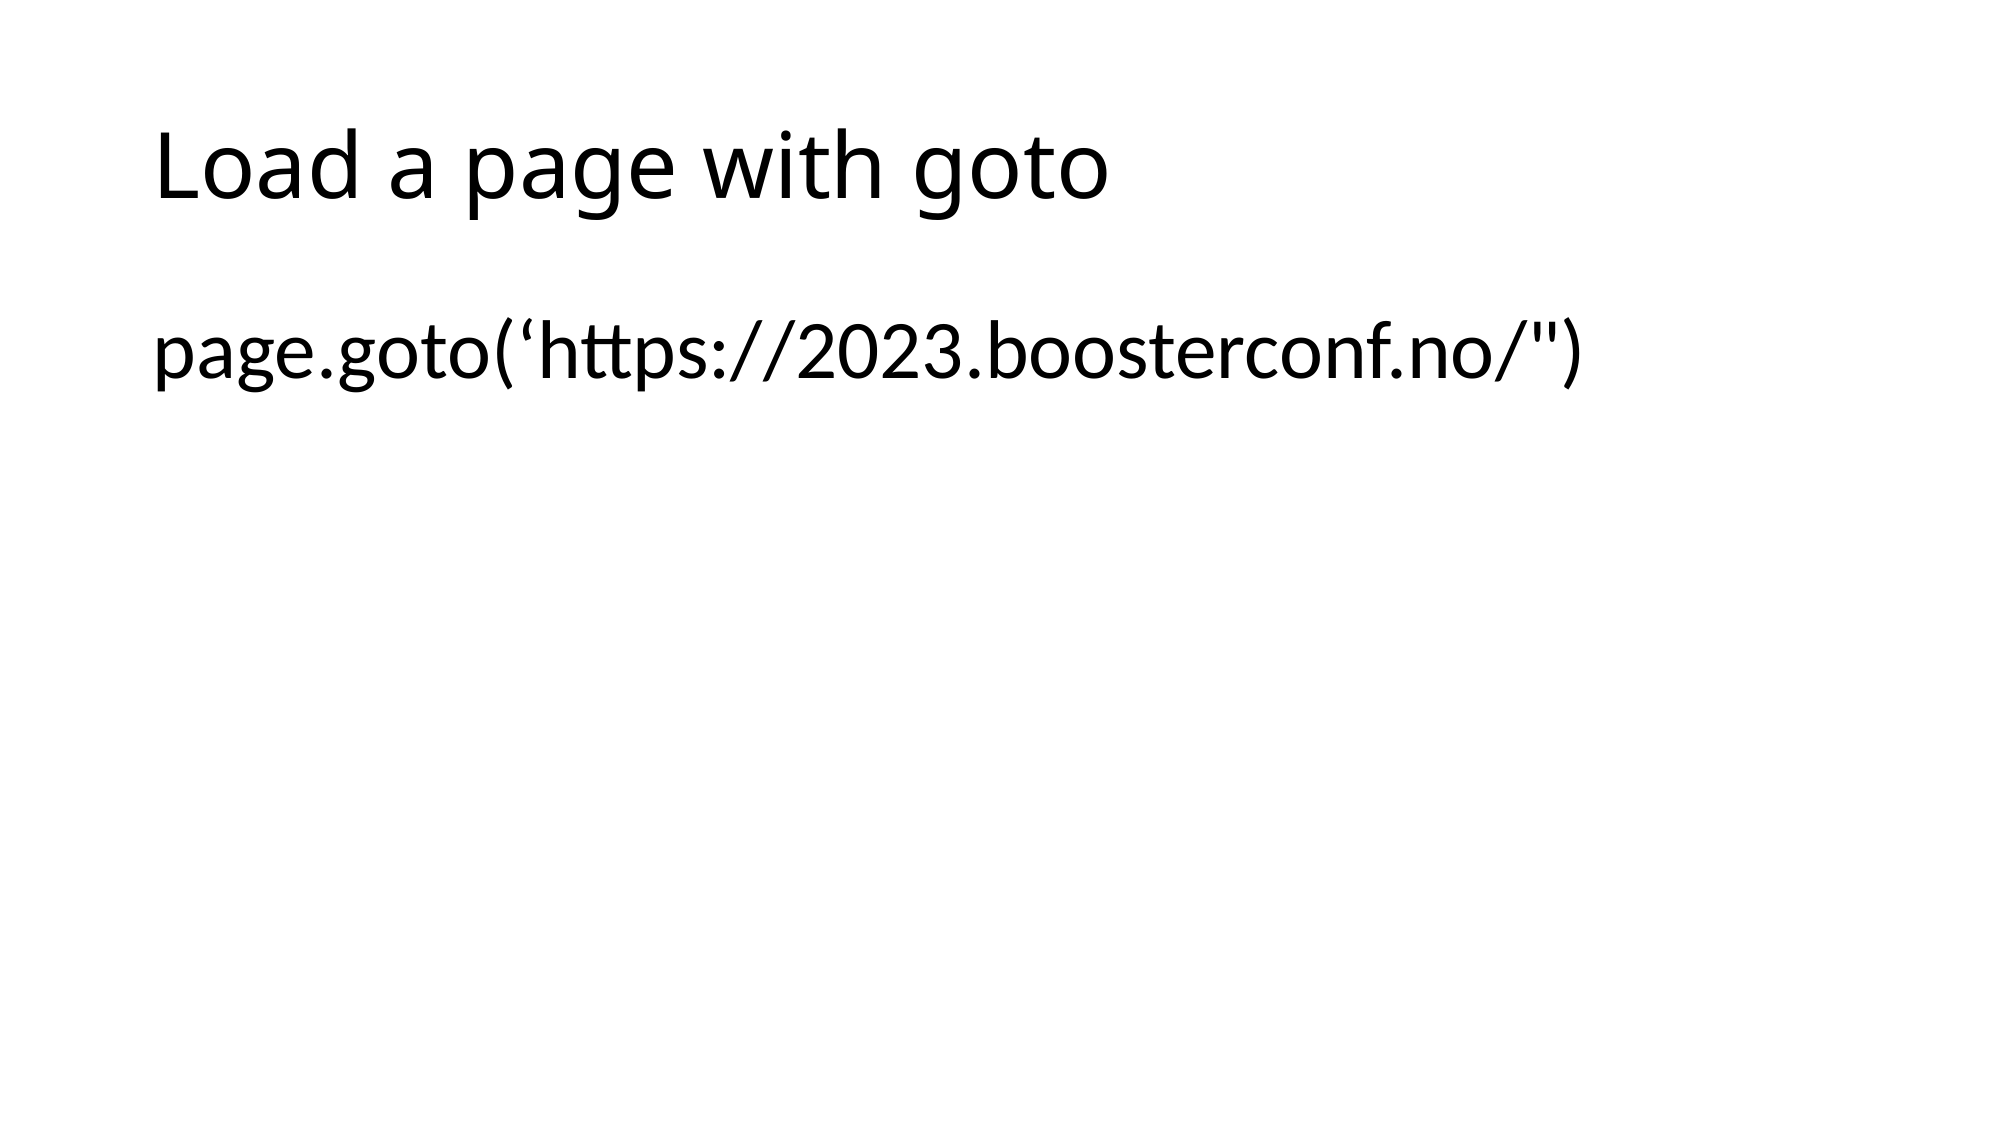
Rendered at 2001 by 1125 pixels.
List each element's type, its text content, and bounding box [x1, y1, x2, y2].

title Load a page with goto [137, 59, 1863, 278]
list page.goto(‘https://2023.boosterconf.no/") [137, 299, 1863, 1014]
